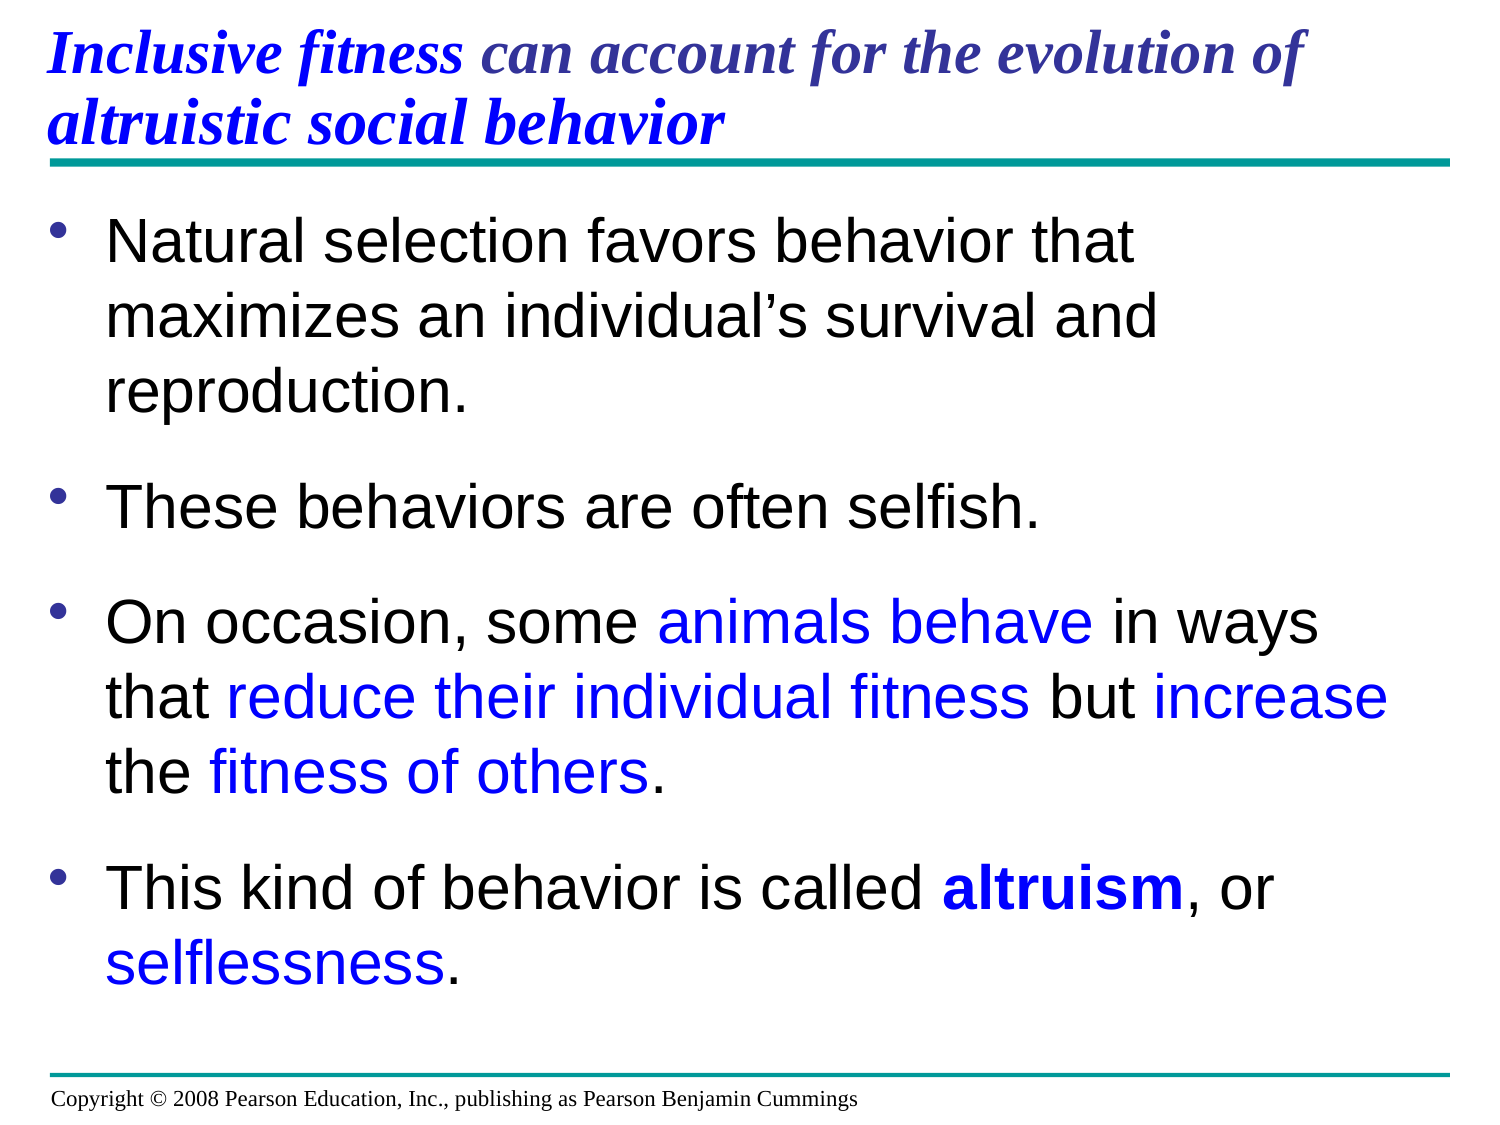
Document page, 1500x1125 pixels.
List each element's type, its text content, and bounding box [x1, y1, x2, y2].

title Inclusive fitness can account for the evolution of altruistic social behavior [12, 12, 1413, 170]
list Natural selection favors behavior that maximizes an individual’s survival and reproduction. These behaviors are often selfish. On occasion, some animals behave in ways that reduce their individual fitness but increase the fitness of others. This kind of behavior is called altruism, or selflessness. [32, 192, 1433, 1125]
